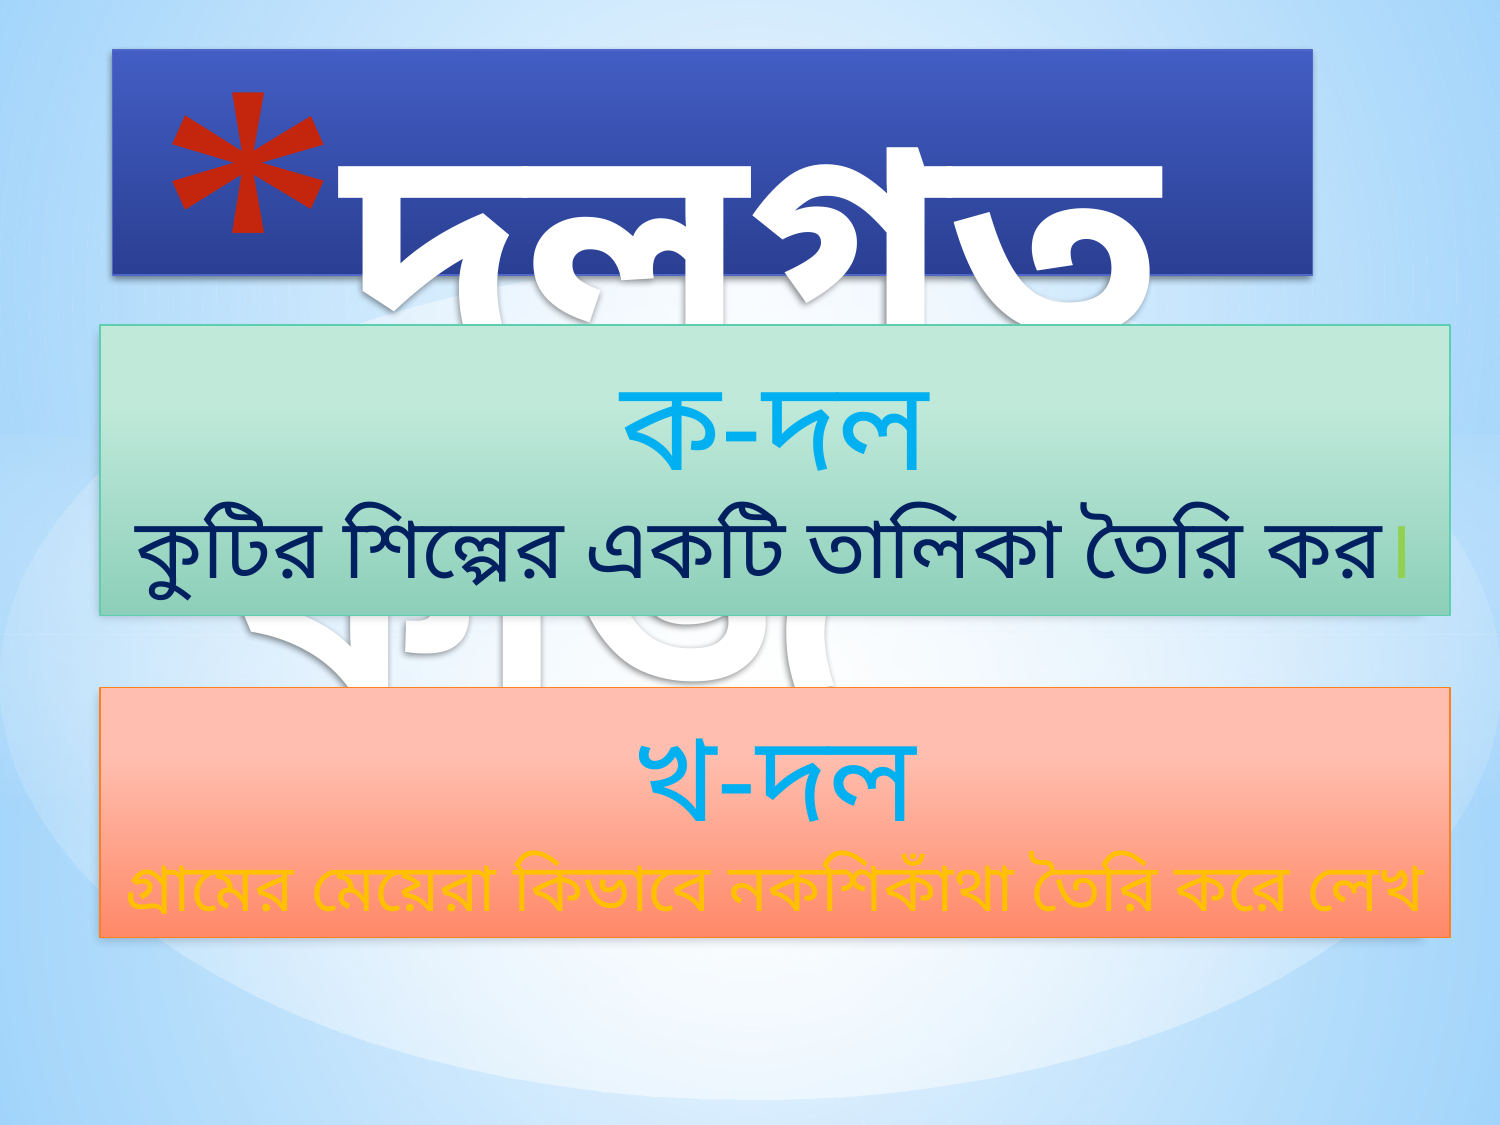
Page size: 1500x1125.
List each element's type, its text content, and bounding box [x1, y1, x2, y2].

title দলগত কাজ [112, 49, 1313, 276]
text_box ক-দল কুটির শিল্পের একটি তালিকা তৈরি কর। [99, 324, 1451, 616]
text_box খ-দল গ্রামের মেয়েরা কিভাবে নকশিকাঁথা তৈরি করে লেখ [99, 687, 1451, 938]
